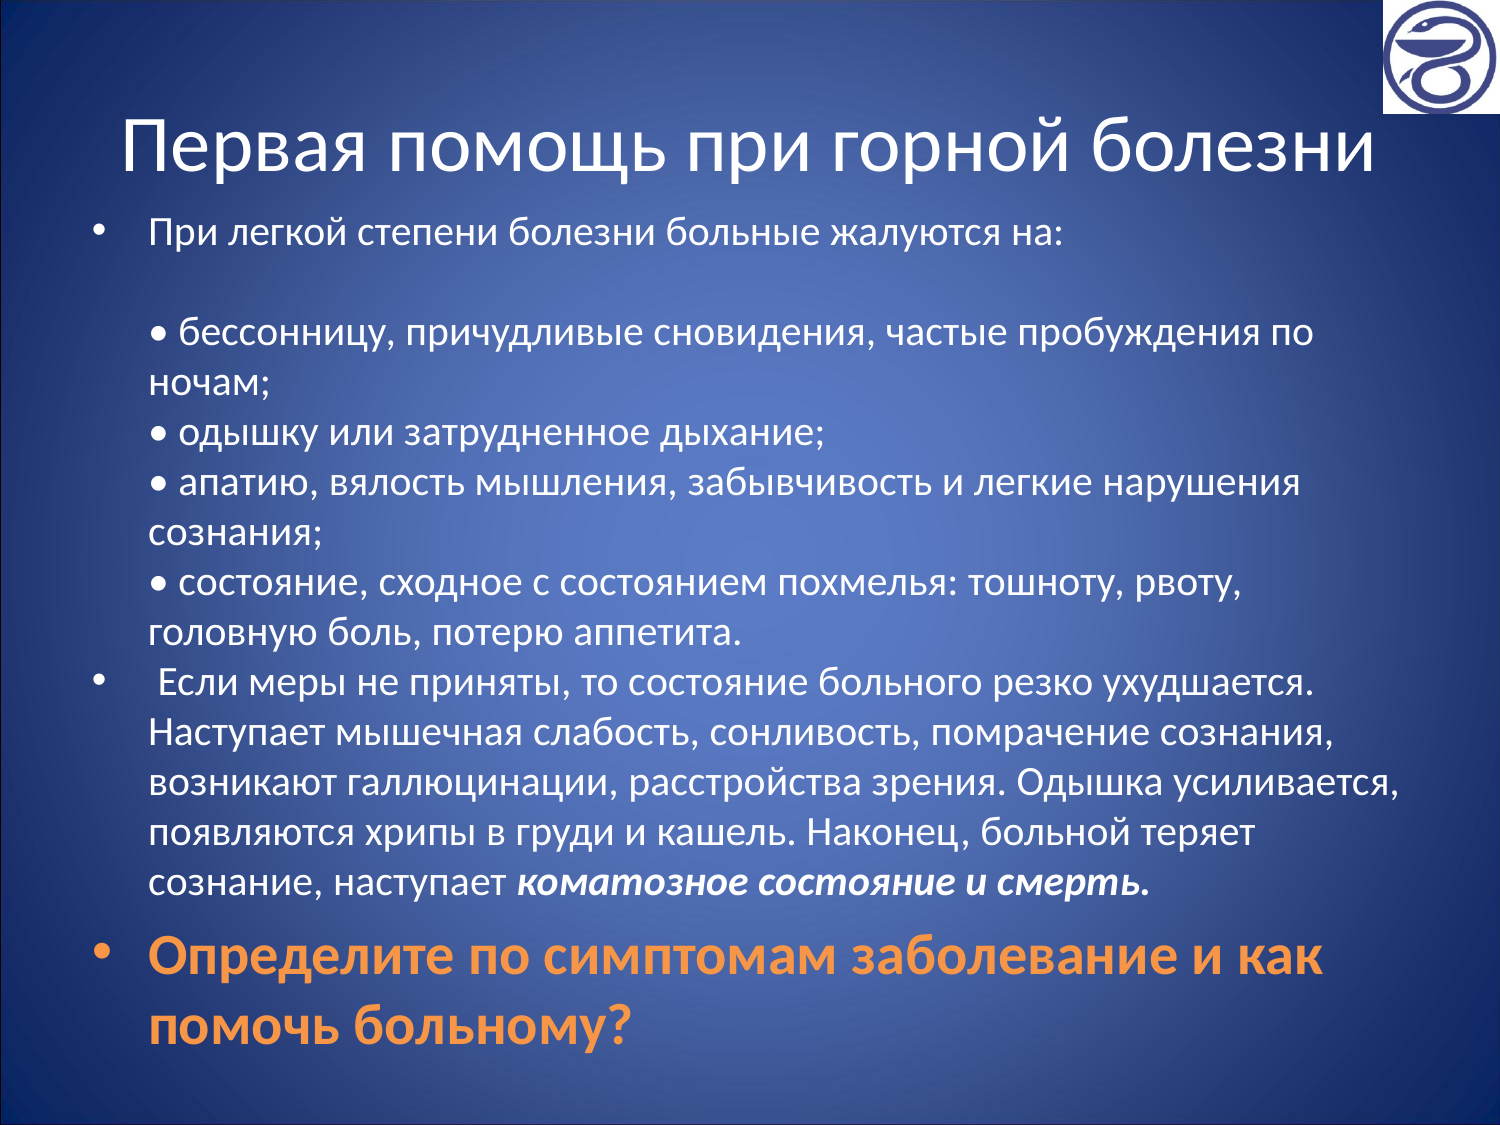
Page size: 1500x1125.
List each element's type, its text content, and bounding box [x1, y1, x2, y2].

title Первая помощь при горной болезни [75, 45, 1425, 233]
list При легкой степени болезни больные жалуются на: • бессонницу, причудливые сновидения, частые пробуждения по ночам; • одышку или затрудненное дыхание; • апатию, вялость мышления, забывчивость и легкие нарушения сознания; • состояние, сходное с состоянием похмелья: тошноту, рвоту, головную боль, потерю аппетита. Если меры не приняты, то состояние больного резко ухудшается. Наступает мышечная слабость, сонливость, помрачение сознания, возникают галлюцинации, расстройства зрения. Одышка усиливается, появляются хрипы в груди и кашель. Наконец, больной теряет сознание, наступает коматозное состояние и смерть. Определите по симптомам заболевание и как помочь больному? [76, 196, 1427, 1094]
picture [0, 0, 1500, 1125]
